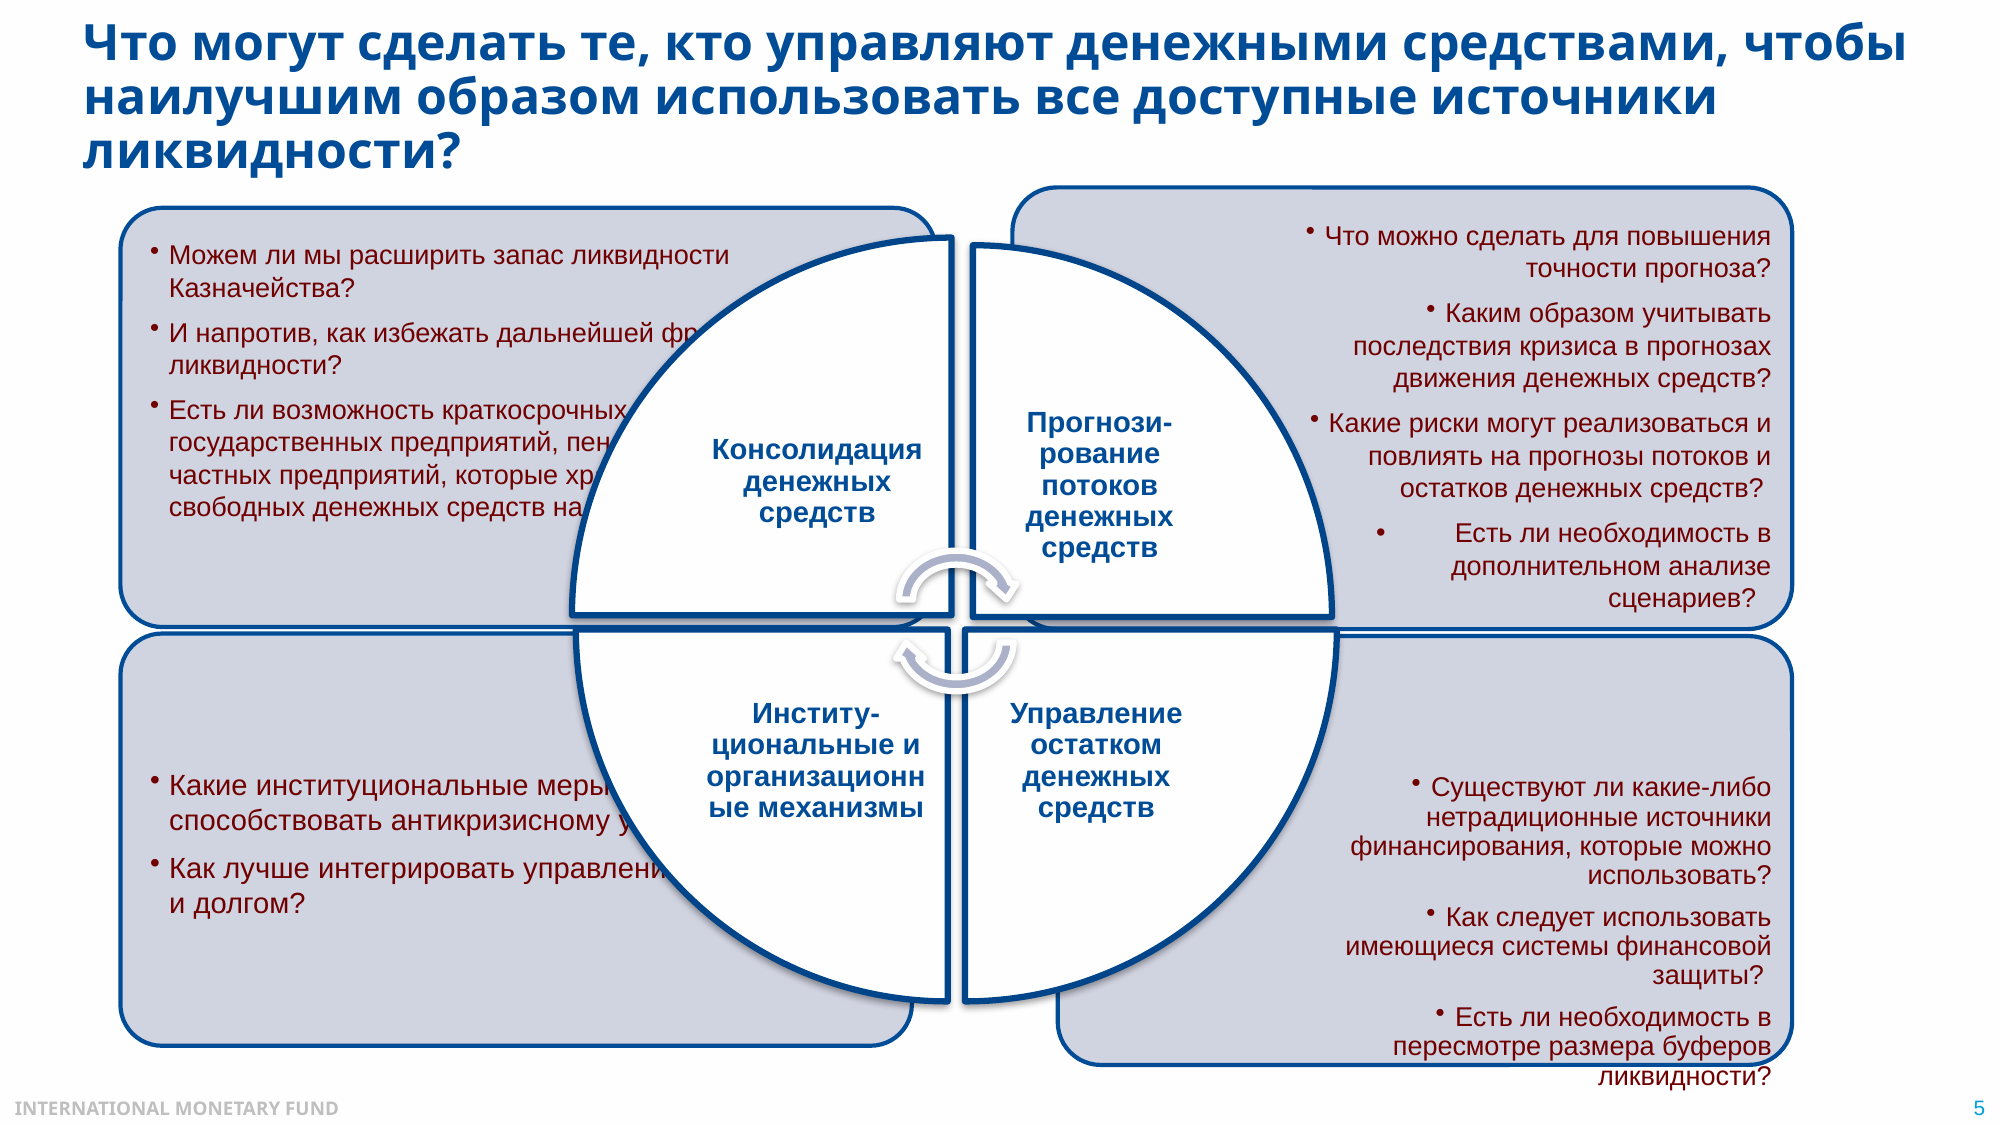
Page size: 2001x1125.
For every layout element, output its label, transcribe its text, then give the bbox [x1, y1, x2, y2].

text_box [120, 189, 1793, 1053]
title Что могут сделать те, кто управляют денежными средствами, чтобы наилучшим образом использовать все доступные источники ликвидности? [83, 6, 1934, 190]
